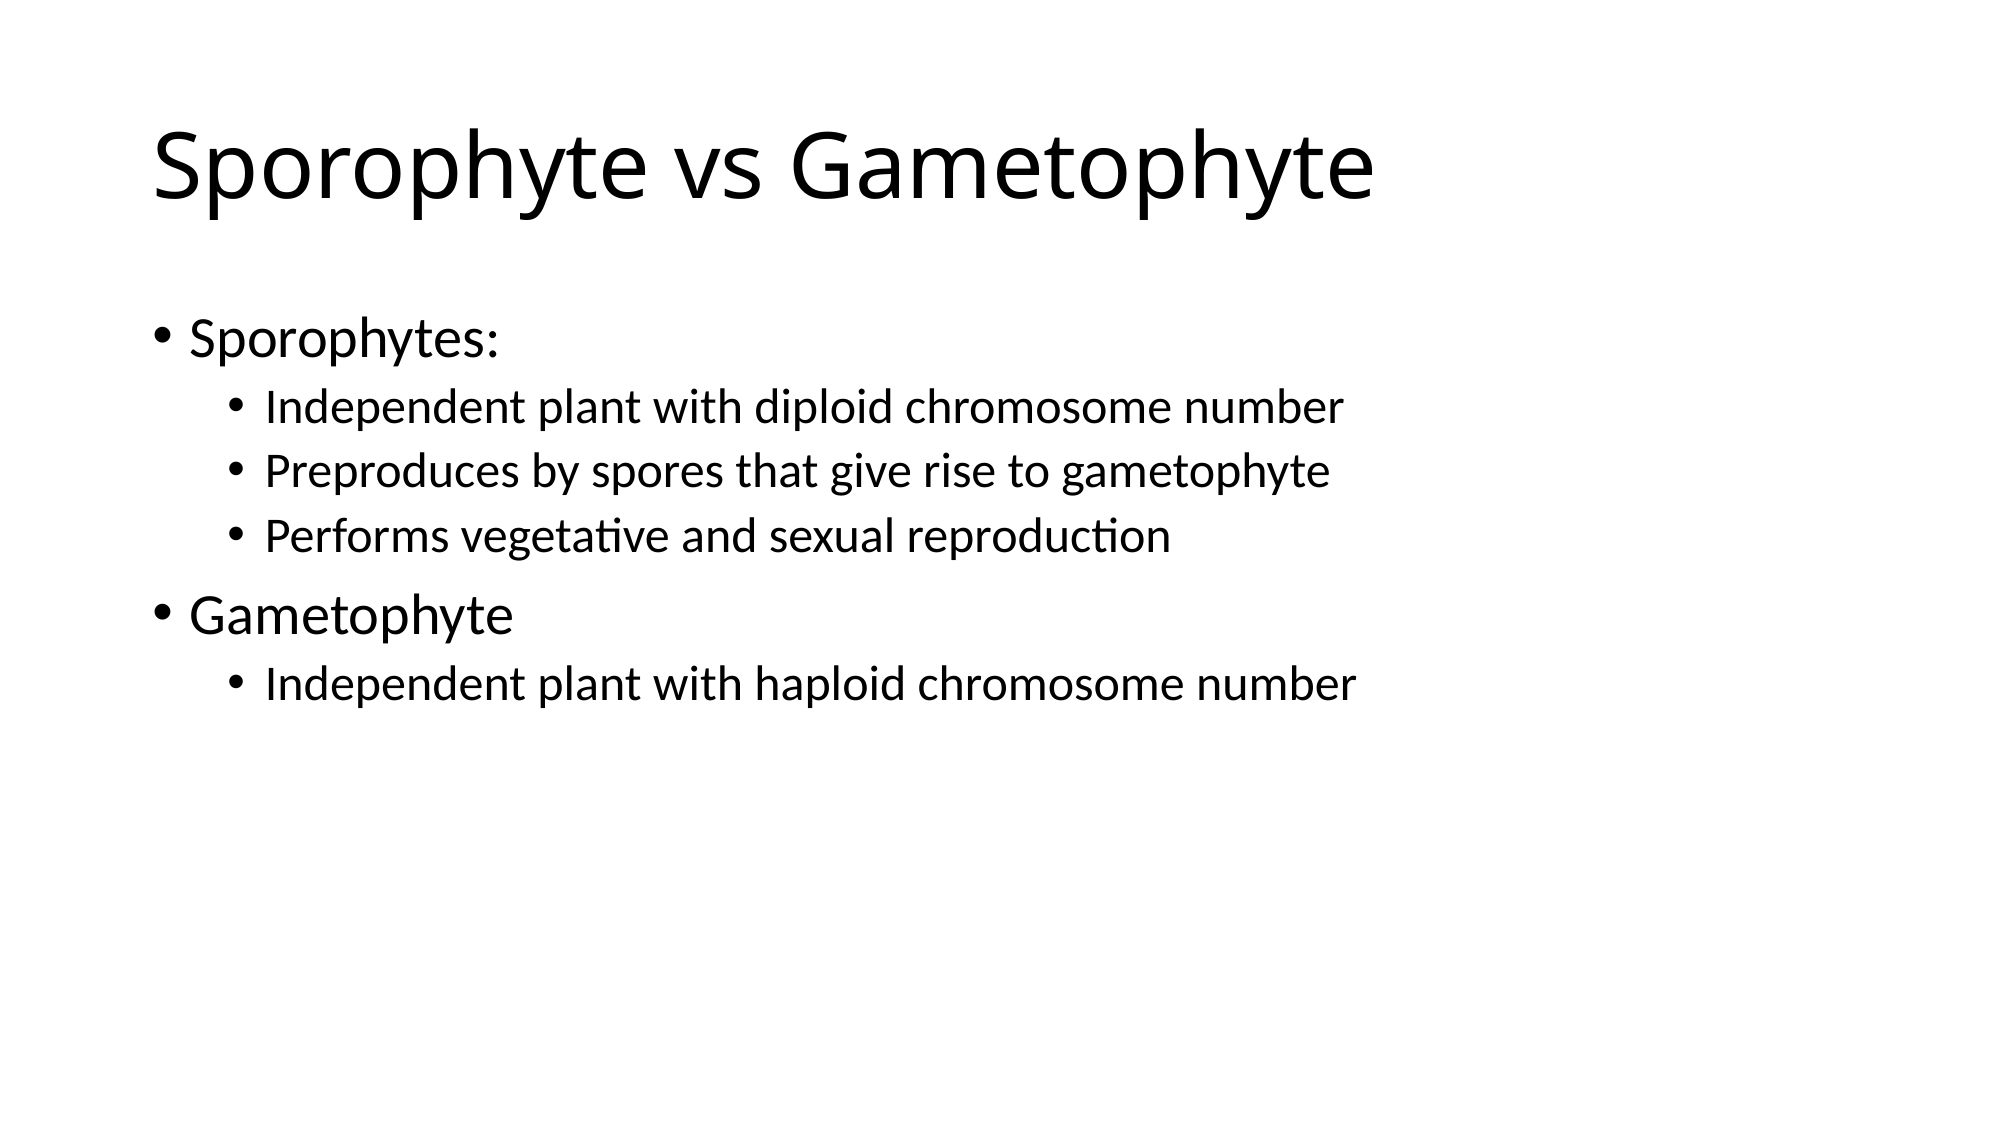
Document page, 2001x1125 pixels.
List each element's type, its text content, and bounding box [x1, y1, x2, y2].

list Sporophytes: Independent plant with diploid chromosome number Preproduces by spores that give rise to gametophyte Performs vegetative and sexual reproduction Gametophyte Independent plant with haploid chromosome number [137, 299, 1863, 1014]
title Sporophyte vs Gametophyte [137, 59, 1863, 278]
